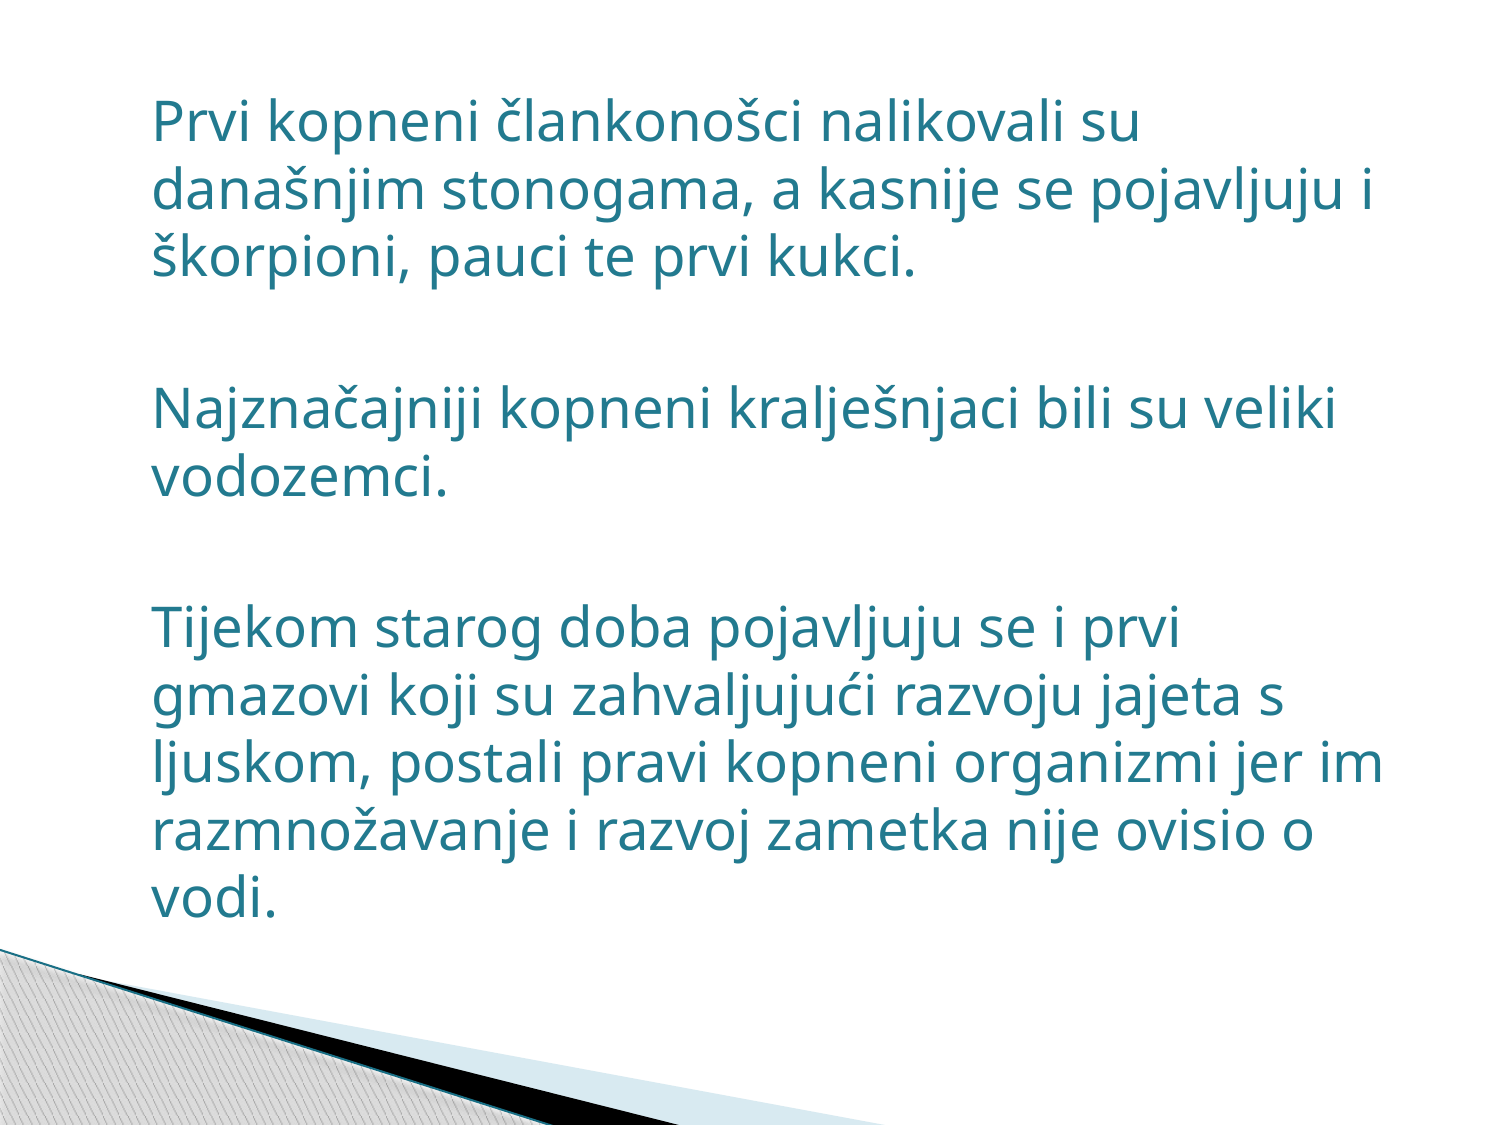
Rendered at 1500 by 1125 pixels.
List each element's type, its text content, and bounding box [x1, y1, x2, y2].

list Prvi kopneni člankonošci nalikovali su današnjim stonogama, a kasnije se pojavljuju i škorpioni, pauci te prvi kukci. Najznačajniji kopneni kralješnjaci bili su veliki vodozemci. Tijekom starog doba pojavljuju se i prvi gmazovi koji su zahvaljujući razvoju jajeta s ljuskom, postali pravi kopneni organizmi jer im razmnožavanje i razvoj zametka nije ovisio o vodi. [76, 78, 1427, 976]
